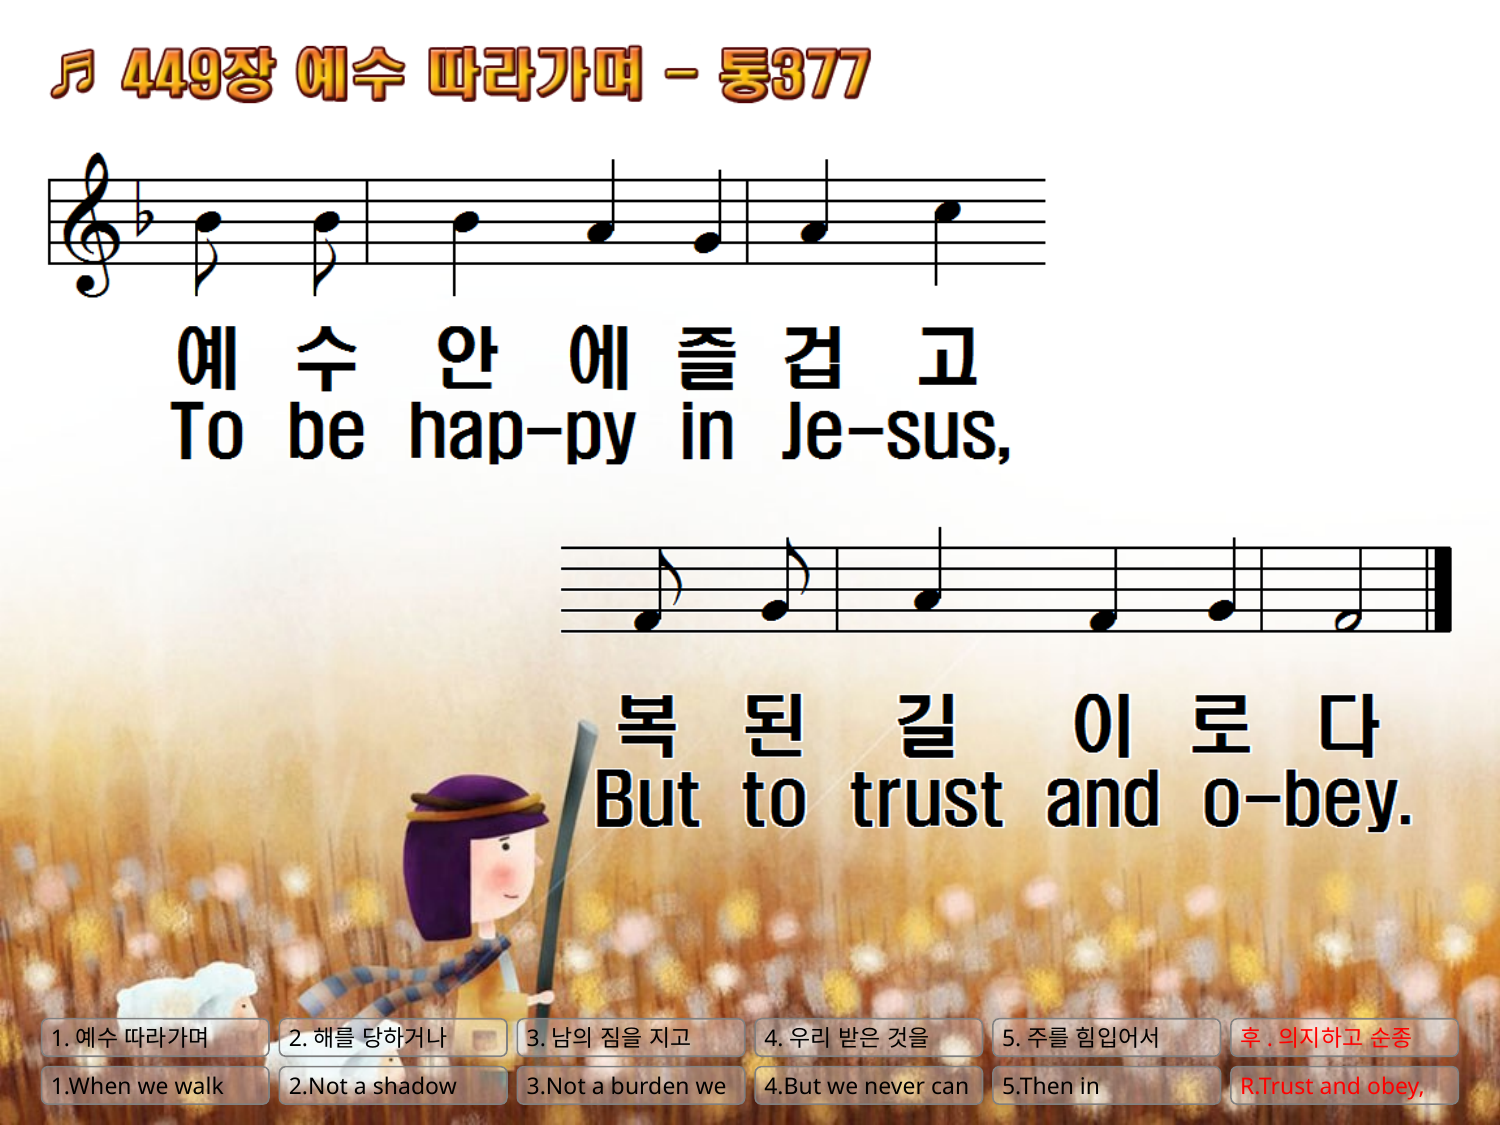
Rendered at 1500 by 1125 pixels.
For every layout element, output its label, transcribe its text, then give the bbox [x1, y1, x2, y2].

text_box 4.우리 받은 것을 [755, 1018, 983, 1057]
picture [0, 0, 1500, 1125]
text_box 5.Then in [992, 1066, 1221, 1105]
text_box 5.주를 힘입어서 [992, 1018, 1221, 1057]
text_box 3.Not a burden we [517, 1066, 745, 1105]
text_box 1.When we walk [41, 1066, 269, 1105]
text_box 1.예수 따라가며 [41, 1018, 269, 1057]
text_box 후.의지하고 순종 [1230, 1018, 1459, 1057]
text_box 2.해를 당하거나 [279, 1018, 507, 1057]
text_box 4.But we never can [755, 1066, 983, 1105]
text_box 3.남의 짐을 지고 [517, 1018, 745, 1057]
text_box 2.Not a shadow [279, 1066, 507, 1105]
text_box R.Trust and obey, [1230, 1066, 1459, 1105]
